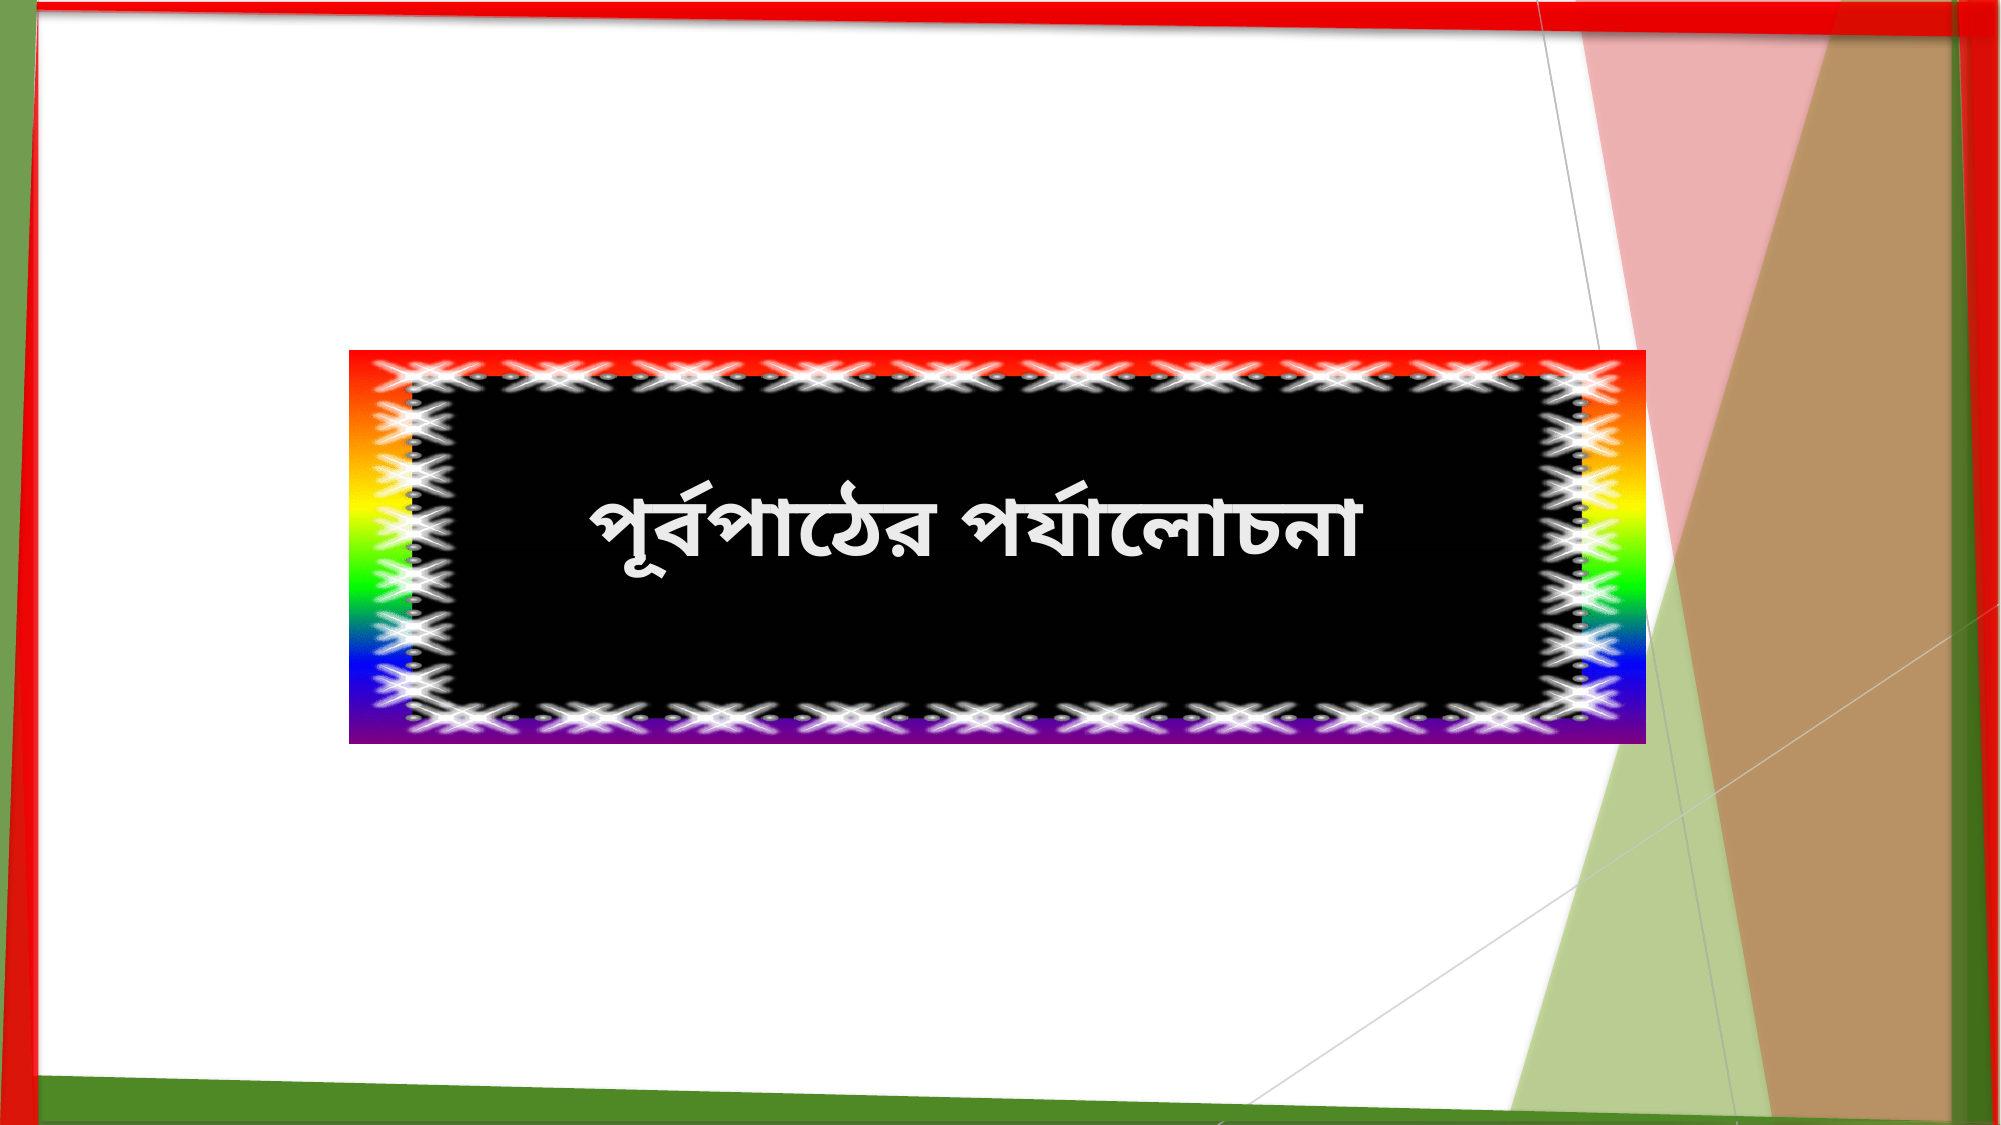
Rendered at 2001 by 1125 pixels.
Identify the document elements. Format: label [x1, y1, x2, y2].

picture [348, 350, 1646, 744]
